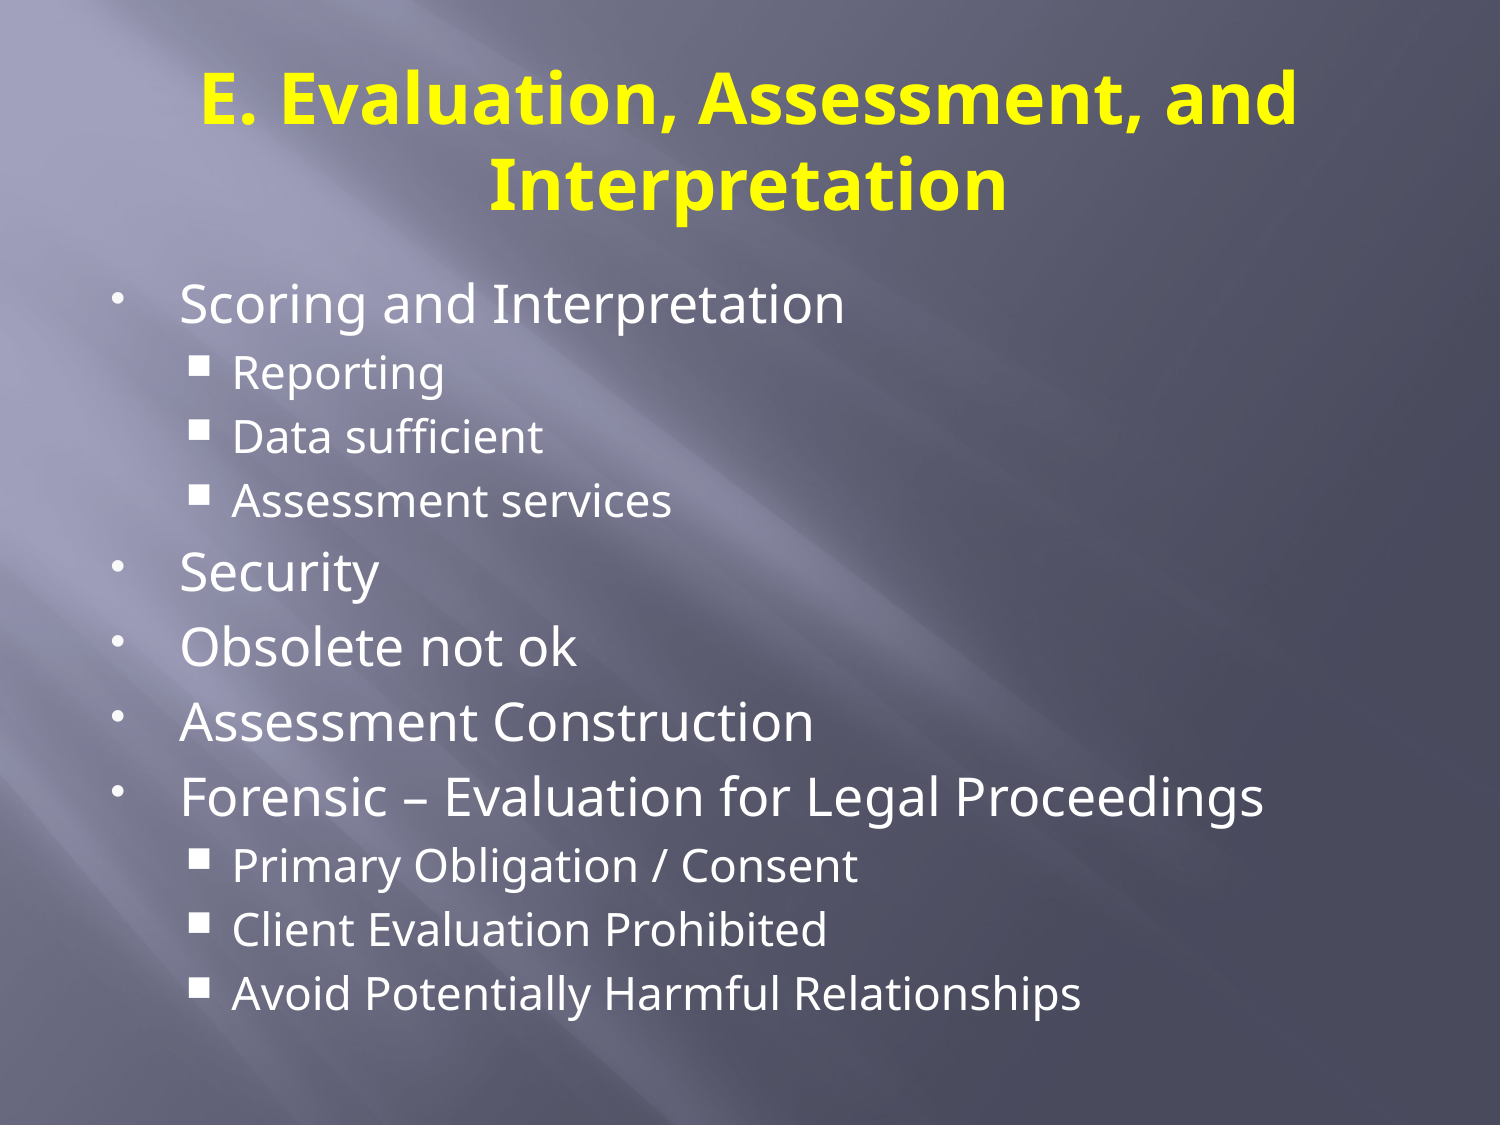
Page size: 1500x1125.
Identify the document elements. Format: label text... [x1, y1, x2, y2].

list Scoring and Interpretation Reporting Data sufficient Assessment services Security Obsolete not ok Assessment Construction Forensic – Evaluation for Legal Proceedings Primary Obligation / Consent Client Evaluation Prohibited Avoid Potentially Harmful Relationships [75, 262, 1425, 1035]
title E. Evaluation, Assessment, and Interpretation [75, 45, 1425, 233]
